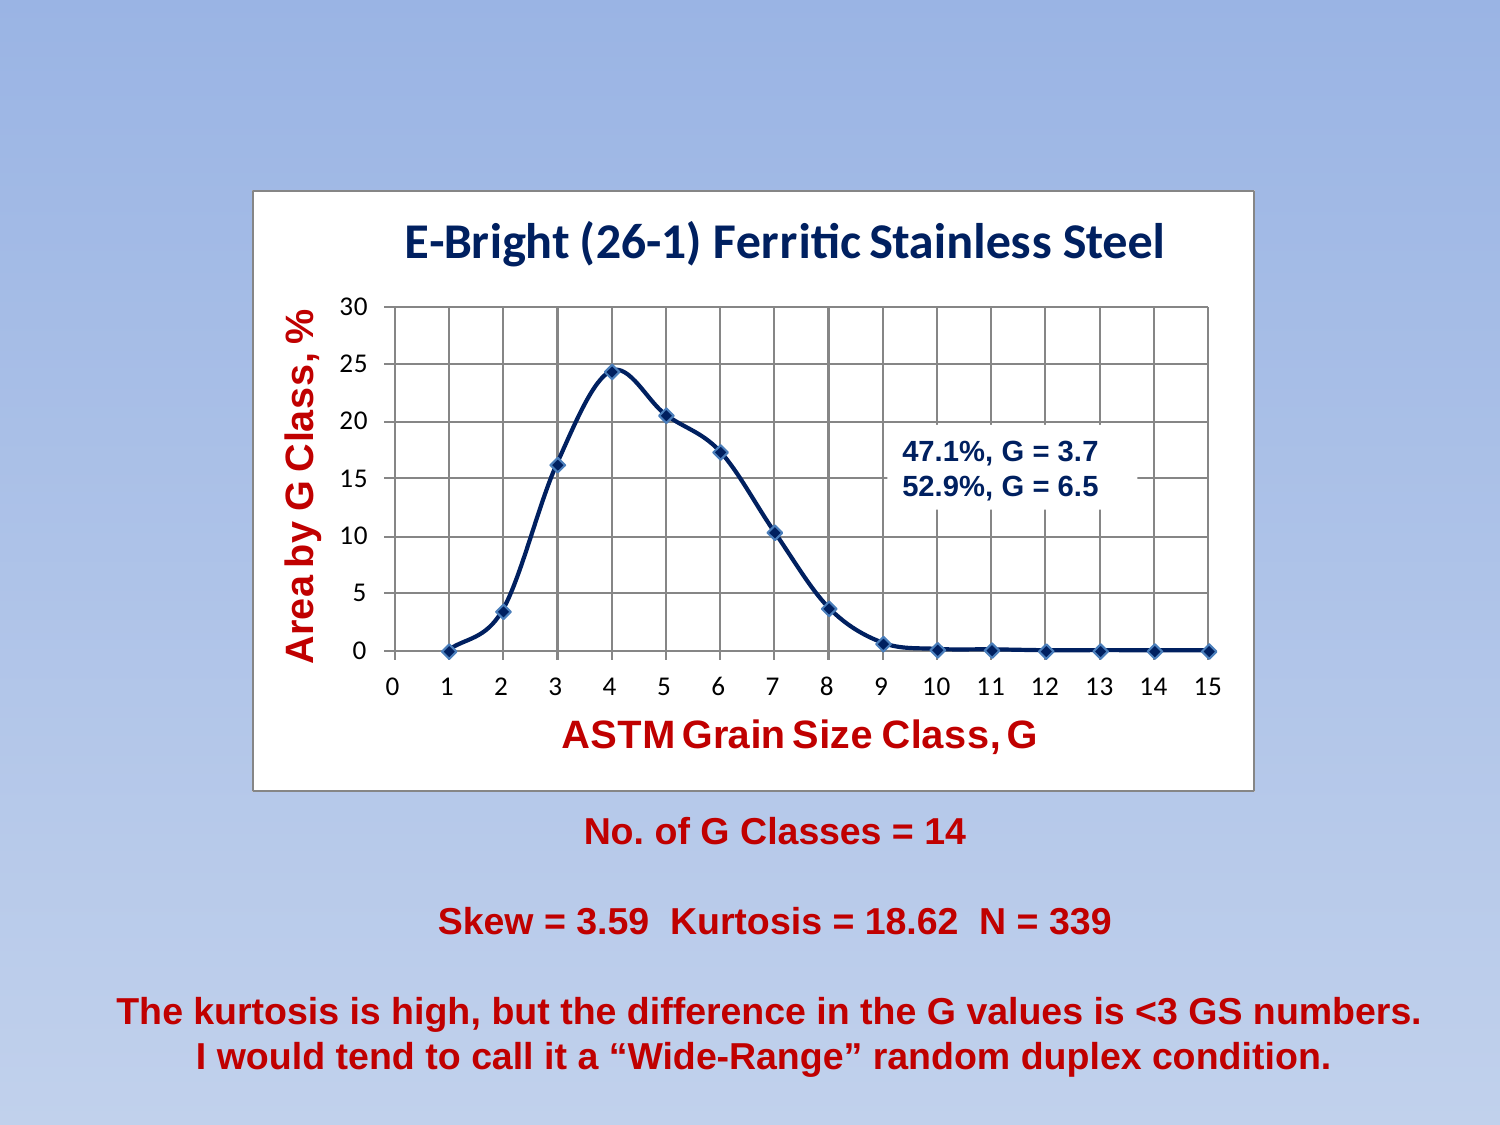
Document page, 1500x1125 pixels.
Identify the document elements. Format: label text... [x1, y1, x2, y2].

text_box No. of G Classes = 14 Skew = 3.59 Kurtosis = 18.62 N = 339 The kurtosis is high, but the difference in the G values is <3 GS numbers. I would tend to call it a “Wide-Range” random duplex condition. [99, 799, 1450, 1085]
picture [249, 187, 1256, 793]
